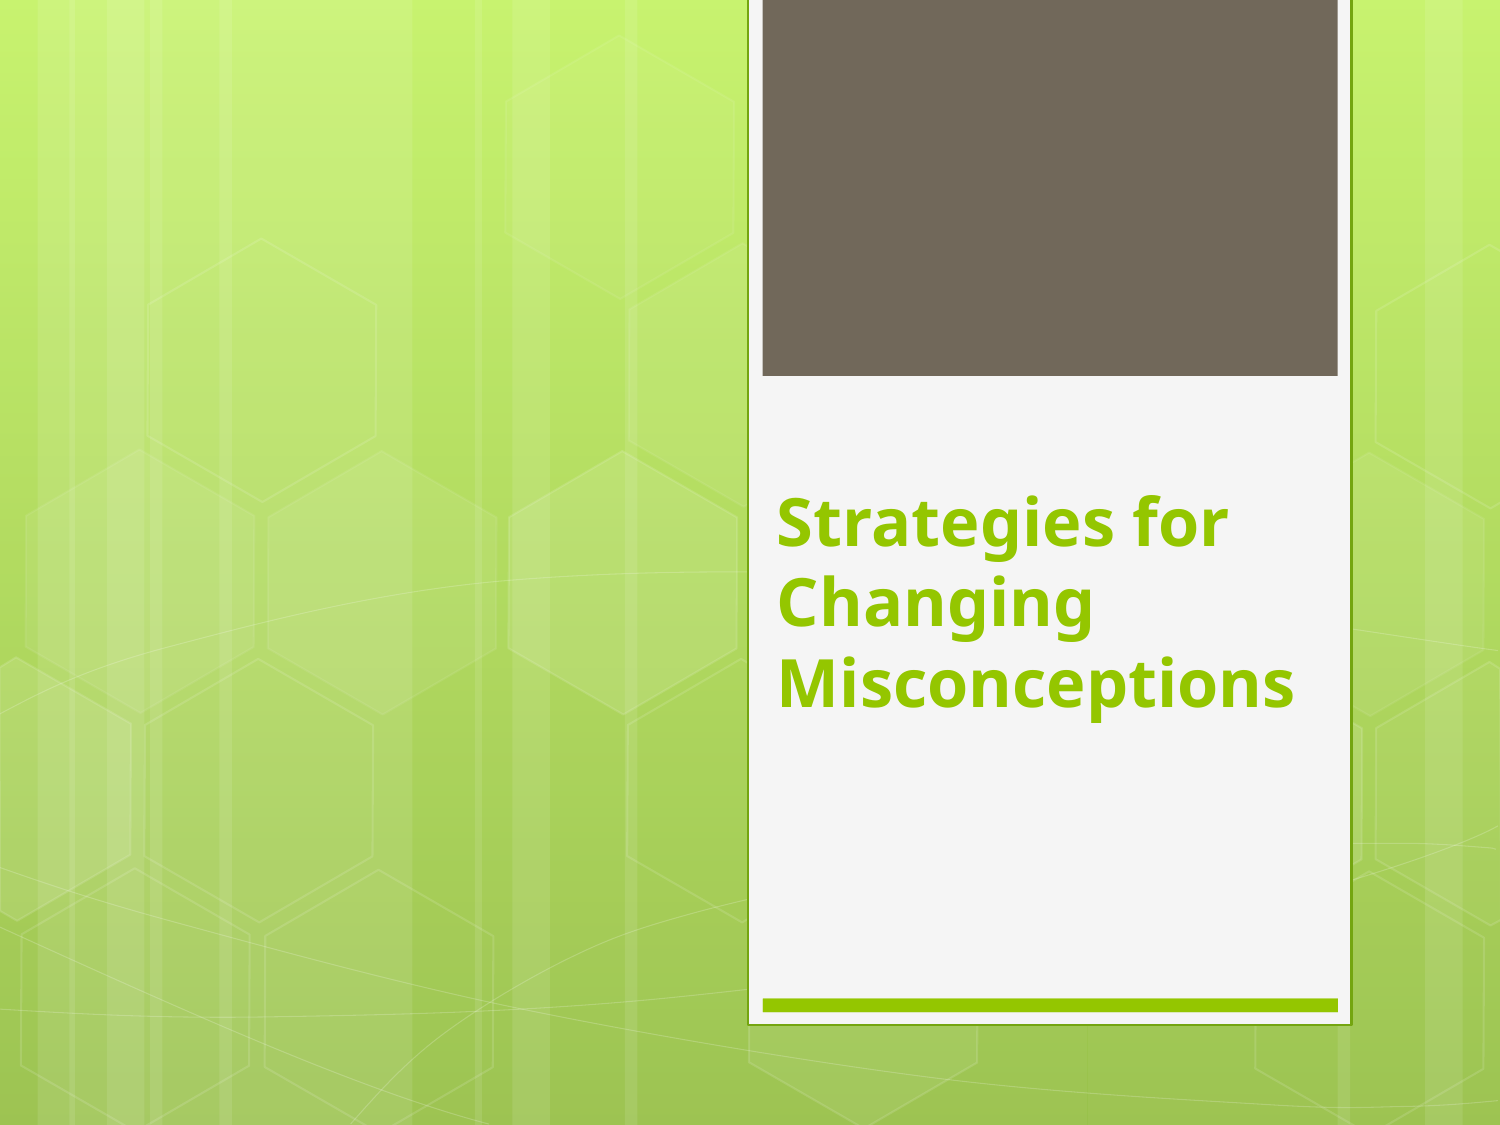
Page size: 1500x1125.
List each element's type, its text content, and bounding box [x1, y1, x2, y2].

title Strategies for Changing Misconceptions [761, 456, 1329, 728]
